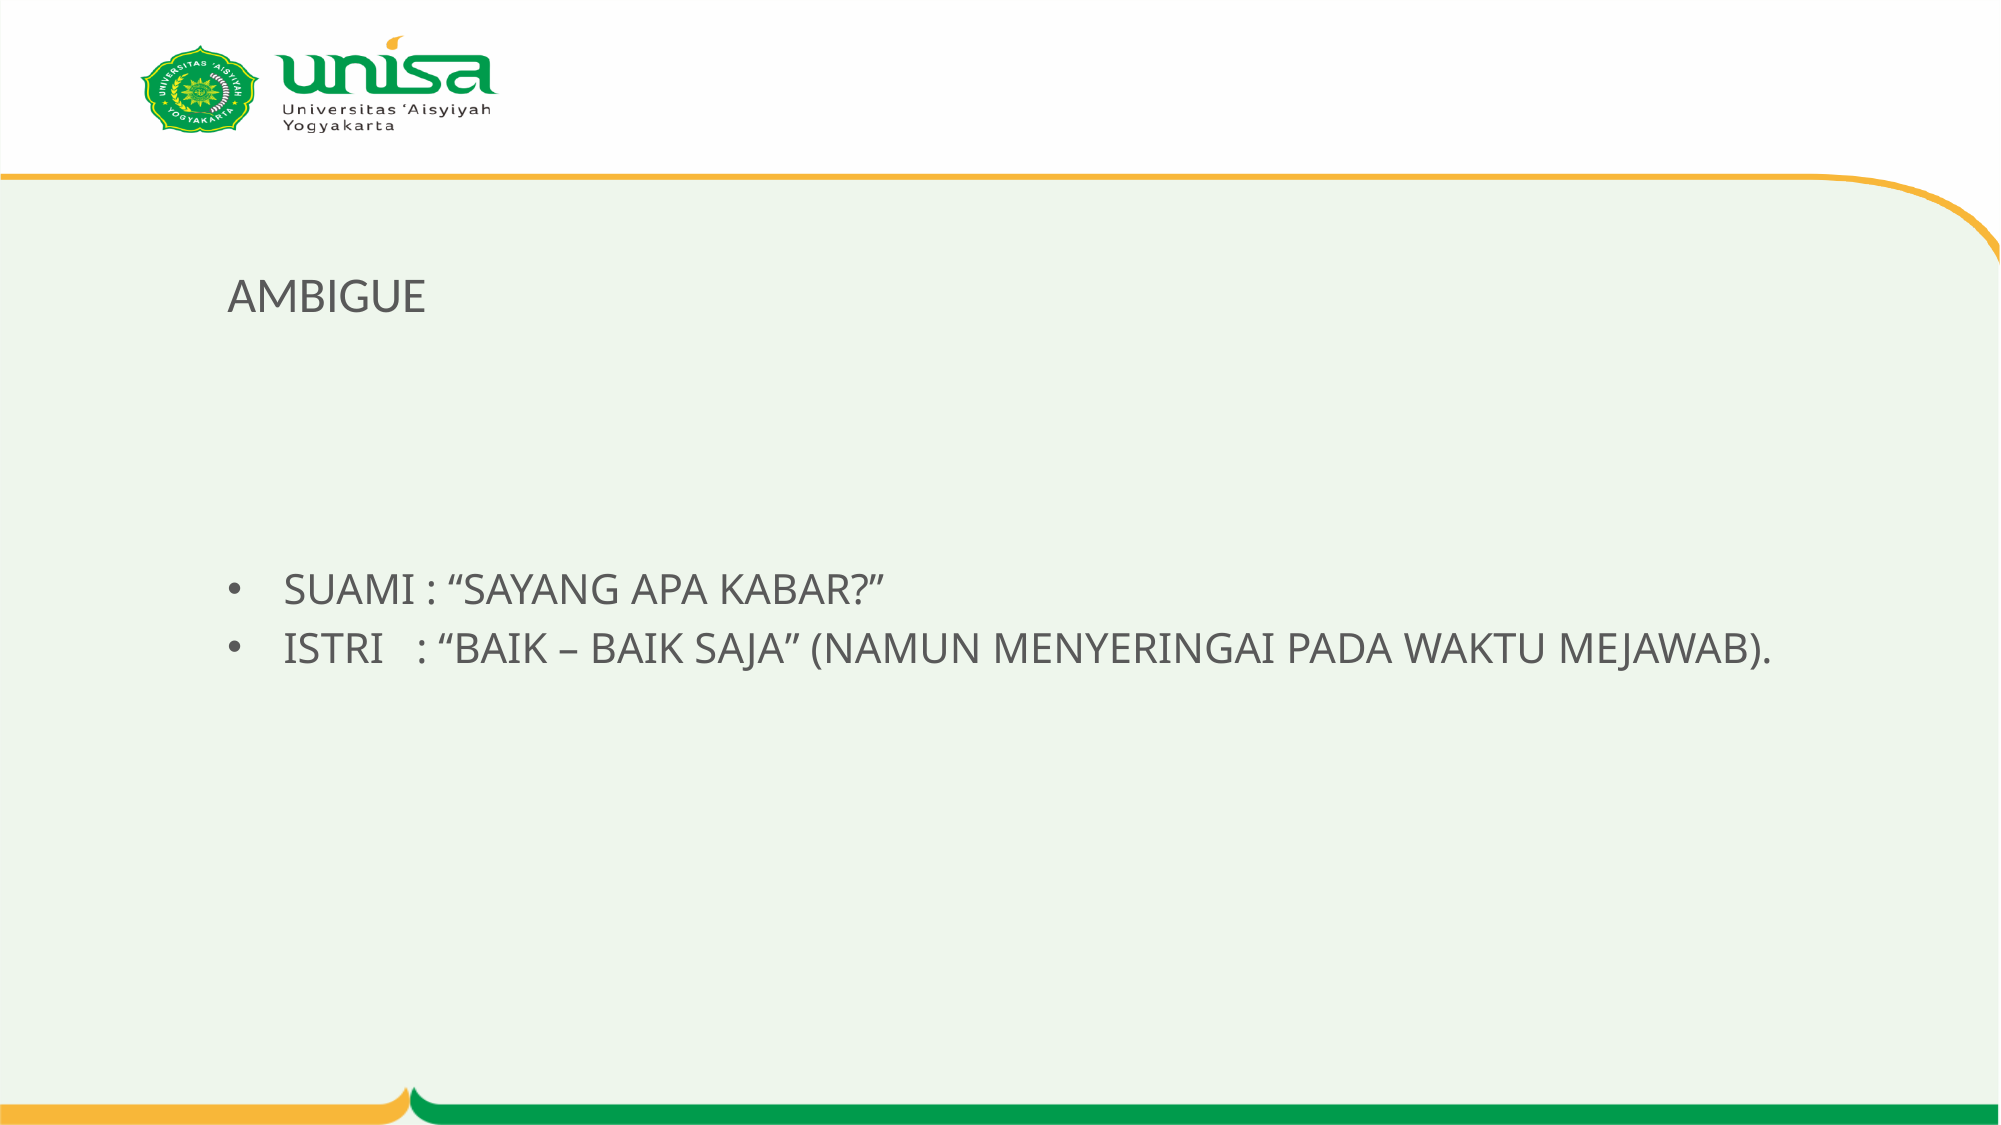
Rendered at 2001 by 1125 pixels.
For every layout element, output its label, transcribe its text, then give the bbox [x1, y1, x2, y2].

title AMBIGUE [212, 255, 476, 327]
picture [0, 0, 2000, 1125]
list SUAMI : “SAYANG APA KABAR?” ISTRI : “BAIK – BAIK SAJA” (NAMUN MENYERINGAI PADA WAKTU MEJAWAB). [212, 555, 1867, 688]
